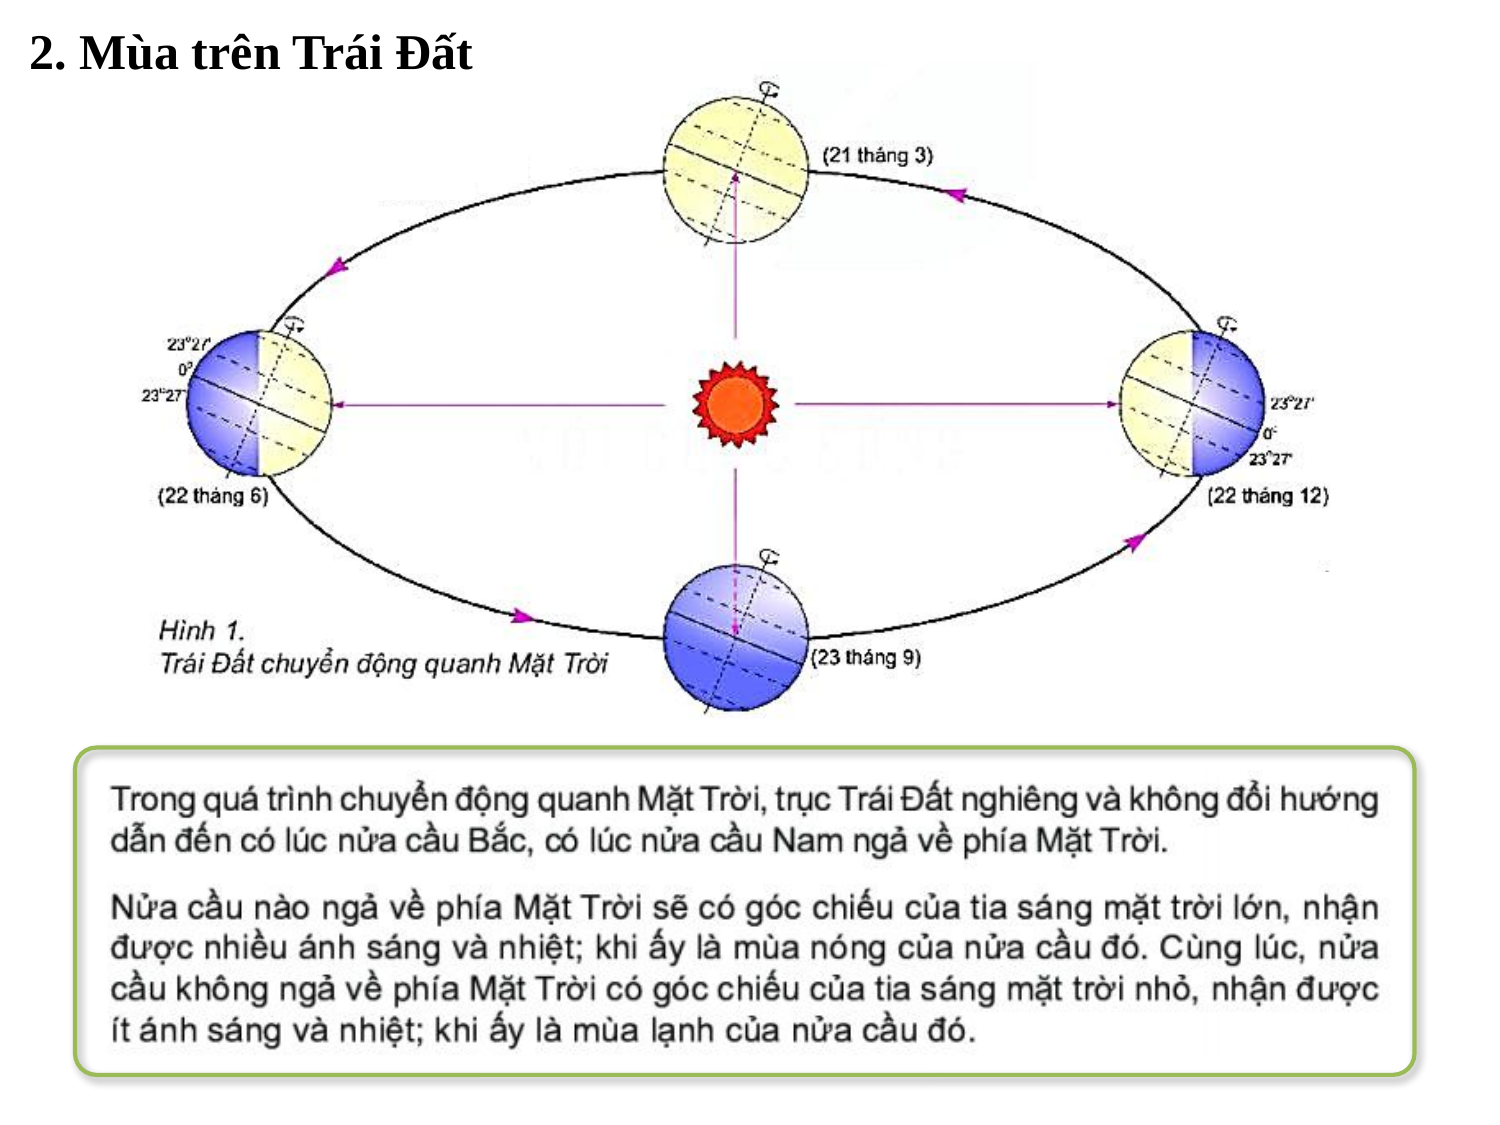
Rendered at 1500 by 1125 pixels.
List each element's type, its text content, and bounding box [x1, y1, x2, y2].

text_box 2. Mùa trên Trái Đất [14, 11, 489, 87]
text_box [72, 745, 1417, 1078]
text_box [113, 62, 1365, 720]
picture [94, 770, 1396, 1058]
